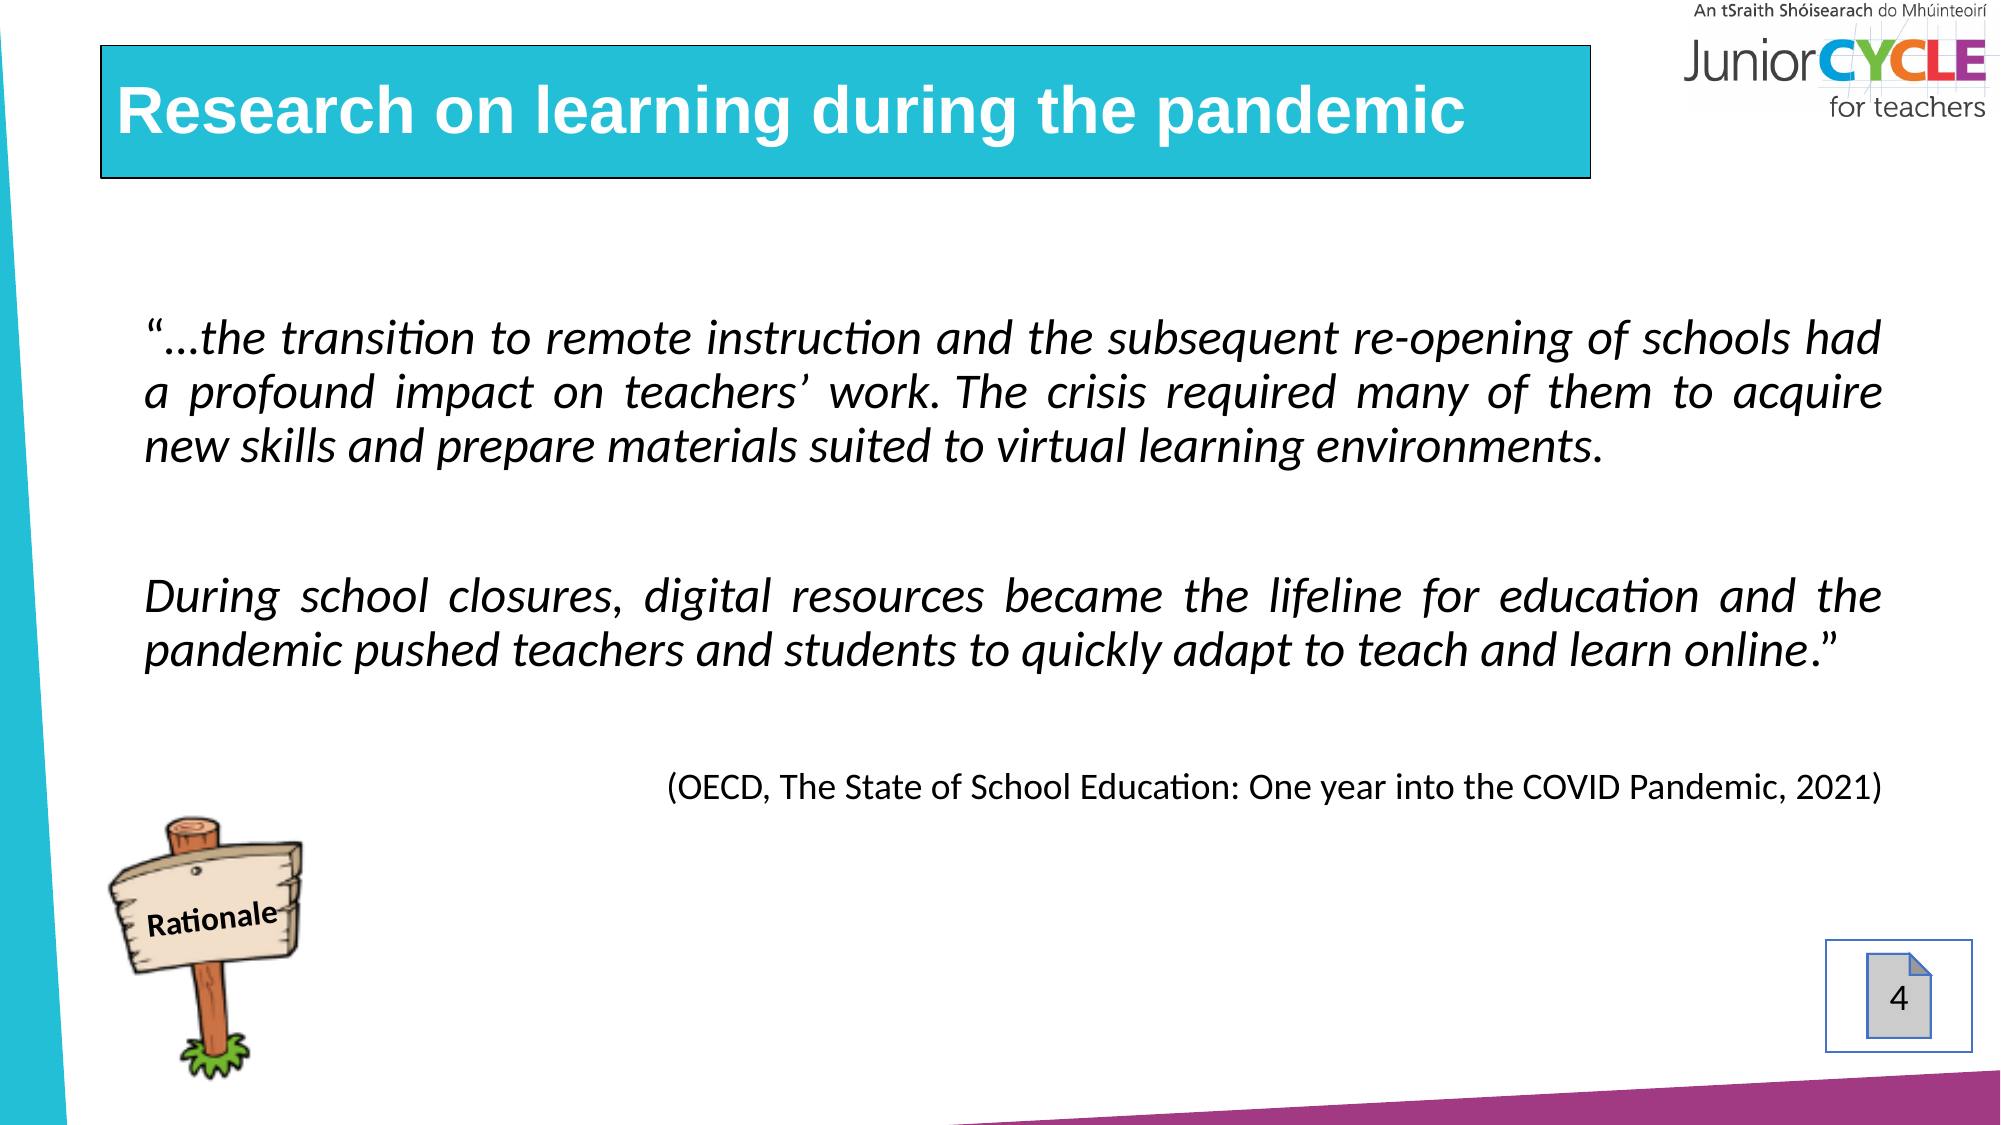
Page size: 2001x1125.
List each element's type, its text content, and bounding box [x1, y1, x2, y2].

list “…the transition to remote instruction and the subsequent re-opening of schools had a profound impact on teachers’ work. The crisis required many of them to acquire new skills and prepare materials suited to virtual learning environments. During school closures, digital resources became the lifeline for education and the pandemic pushed teachers and students to quickly adapt to teach and learn online.” (OECD, The State of School Education: One year into the COVID Pandemic, 2021) [129, 303, 1900, 989]
text_box 4 [1825, 939, 1973, 1053]
picture [74, 790, 355, 1116]
title Research on learning during the pandemic [101, 45, 1591, 178]
picture [1684, 3, 2000, 117]
